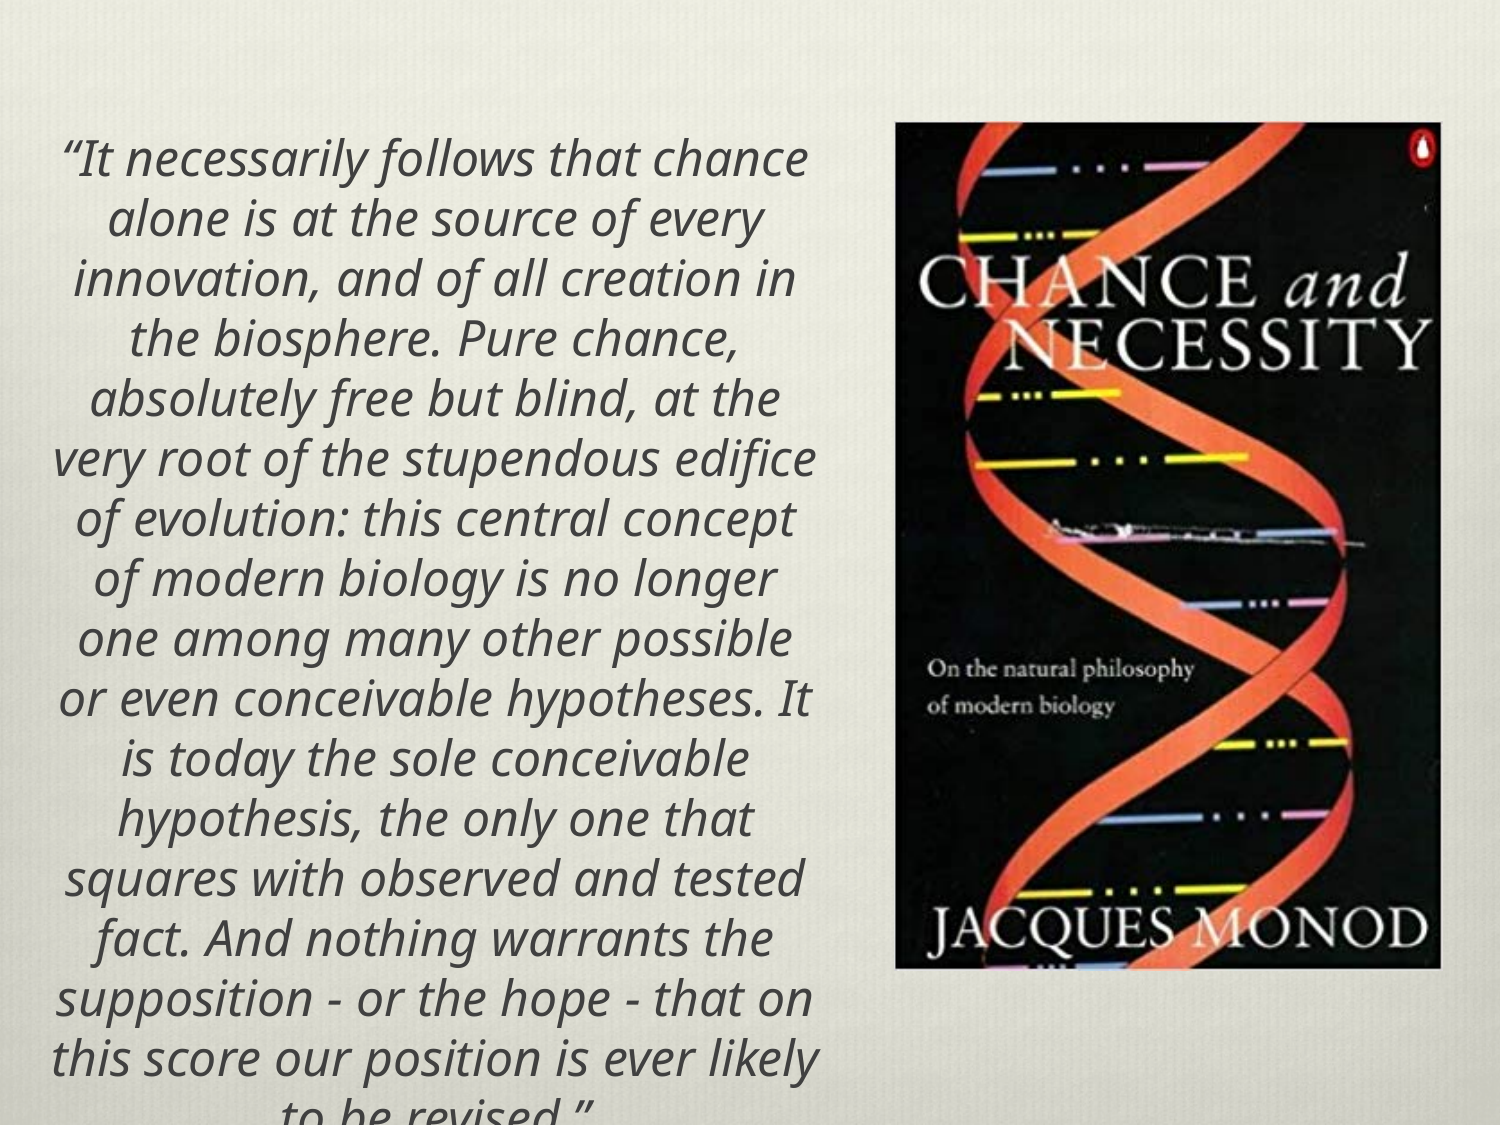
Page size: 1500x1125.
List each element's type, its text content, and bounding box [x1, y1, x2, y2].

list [893, 88, 1444, 1004]
list “It necessarily follows that chance alone is at the source of every innovation, and of all creation in the biosphere. Pure chance, absolutely free but blind, at the very root of the stupendous edifice of evolution: this central concept of modern biology is no longer one among many other possible or even conceivable hypotheses. It is today the sole conceivable hypothesis, the only one that squares with observed and tested fact. And nothing warrants the supposition - or the hope - that on this score our position is ever likely to be revised.” [35, 118, 837, 1006]
